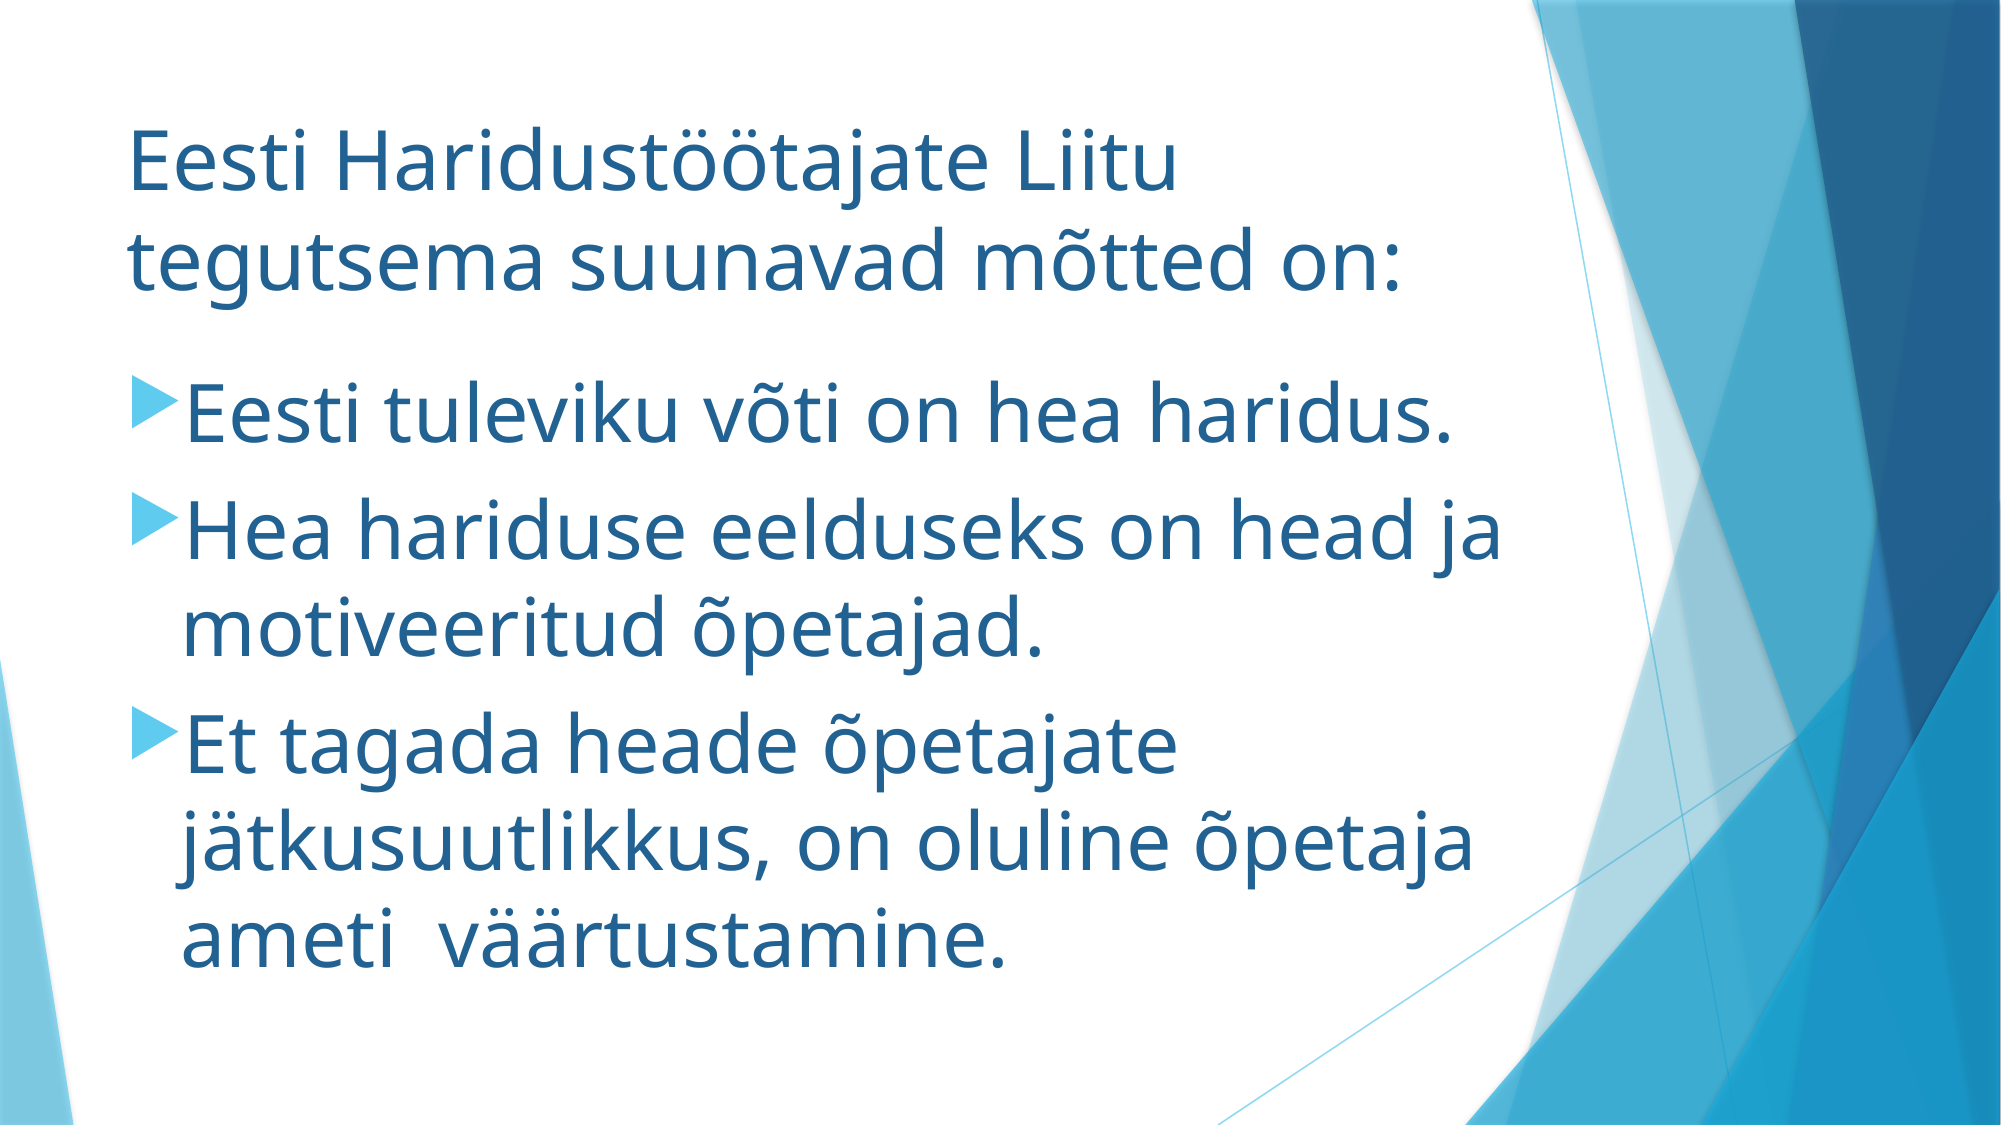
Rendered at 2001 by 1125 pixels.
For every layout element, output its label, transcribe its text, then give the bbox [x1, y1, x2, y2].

list Eesti tuleviku võti on hea haridus. Hea hariduse eelduseks on head ja motiveeritud õpetajad. Et tagada heade õpetajate jätkusuutlikkus, on oluline õpetaja ameti väärtustamine. [111, 354, 1522, 992]
title Eesti Haridustöötajate Liitu tegutsema suunavad mõtted on: [111, 99, 1522, 317]
